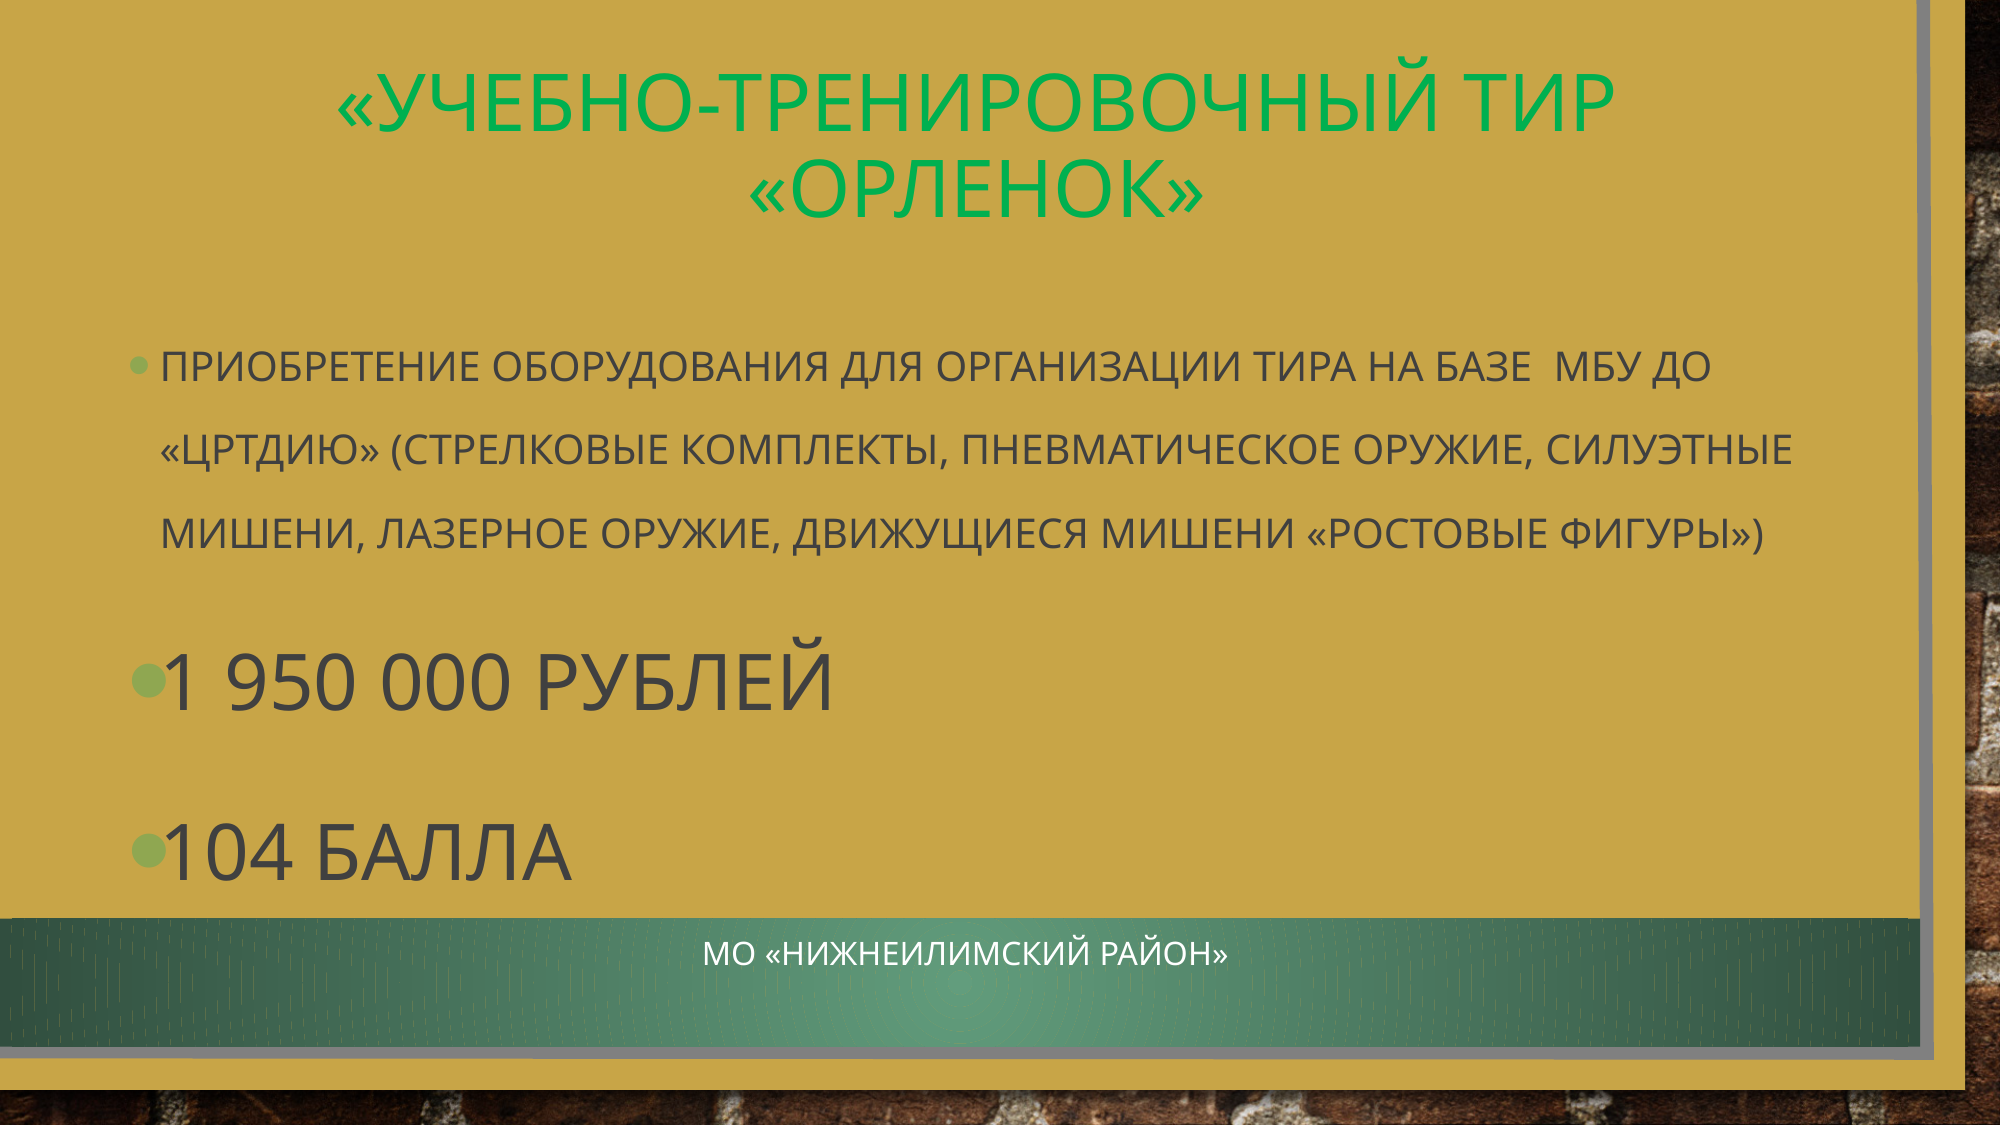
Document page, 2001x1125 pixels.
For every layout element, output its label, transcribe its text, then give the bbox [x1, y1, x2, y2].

title «Учебно-тренировочный тир «Орленок» [124, 54, 1830, 244]
list Приобретение оборудования для организации тира на базе мбу до «ЦРТДиЮ» (стрелковые комплекты, пневматическое оружие, силуэтные мишени, лазерное оружие, движущиеся мишени «ростовые фигуры») 1 950 000 рублей 104 балла Мо «нижнеилимский район» [112, 243, 1818, 1039]
picture [0, 0, 2000, 1125]
